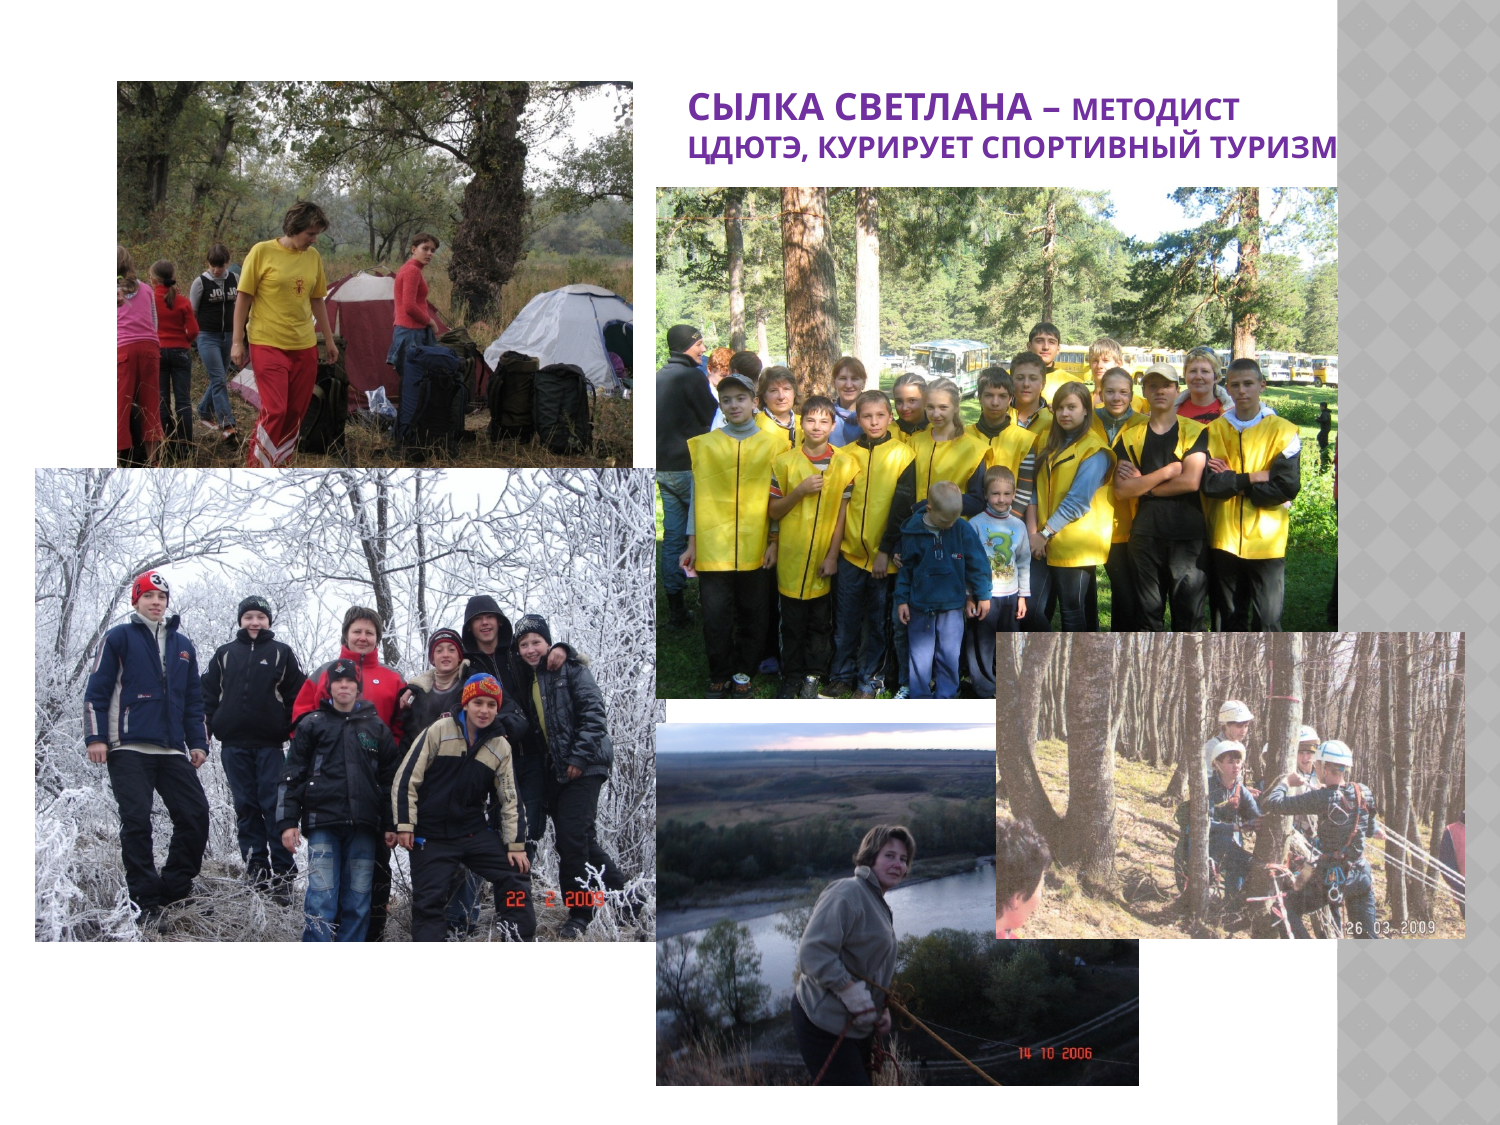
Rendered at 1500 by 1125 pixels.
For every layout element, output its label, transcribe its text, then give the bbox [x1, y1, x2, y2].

picture [34, 468, 667, 943]
picture [116, 81, 634, 467]
picture [655, 186, 1466, 939]
title Сылка Светлана – методист ЦДЮТЭ, курирует спортивный туризм [679, 46, 1348, 164]
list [655, 723, 1139, 1086]
